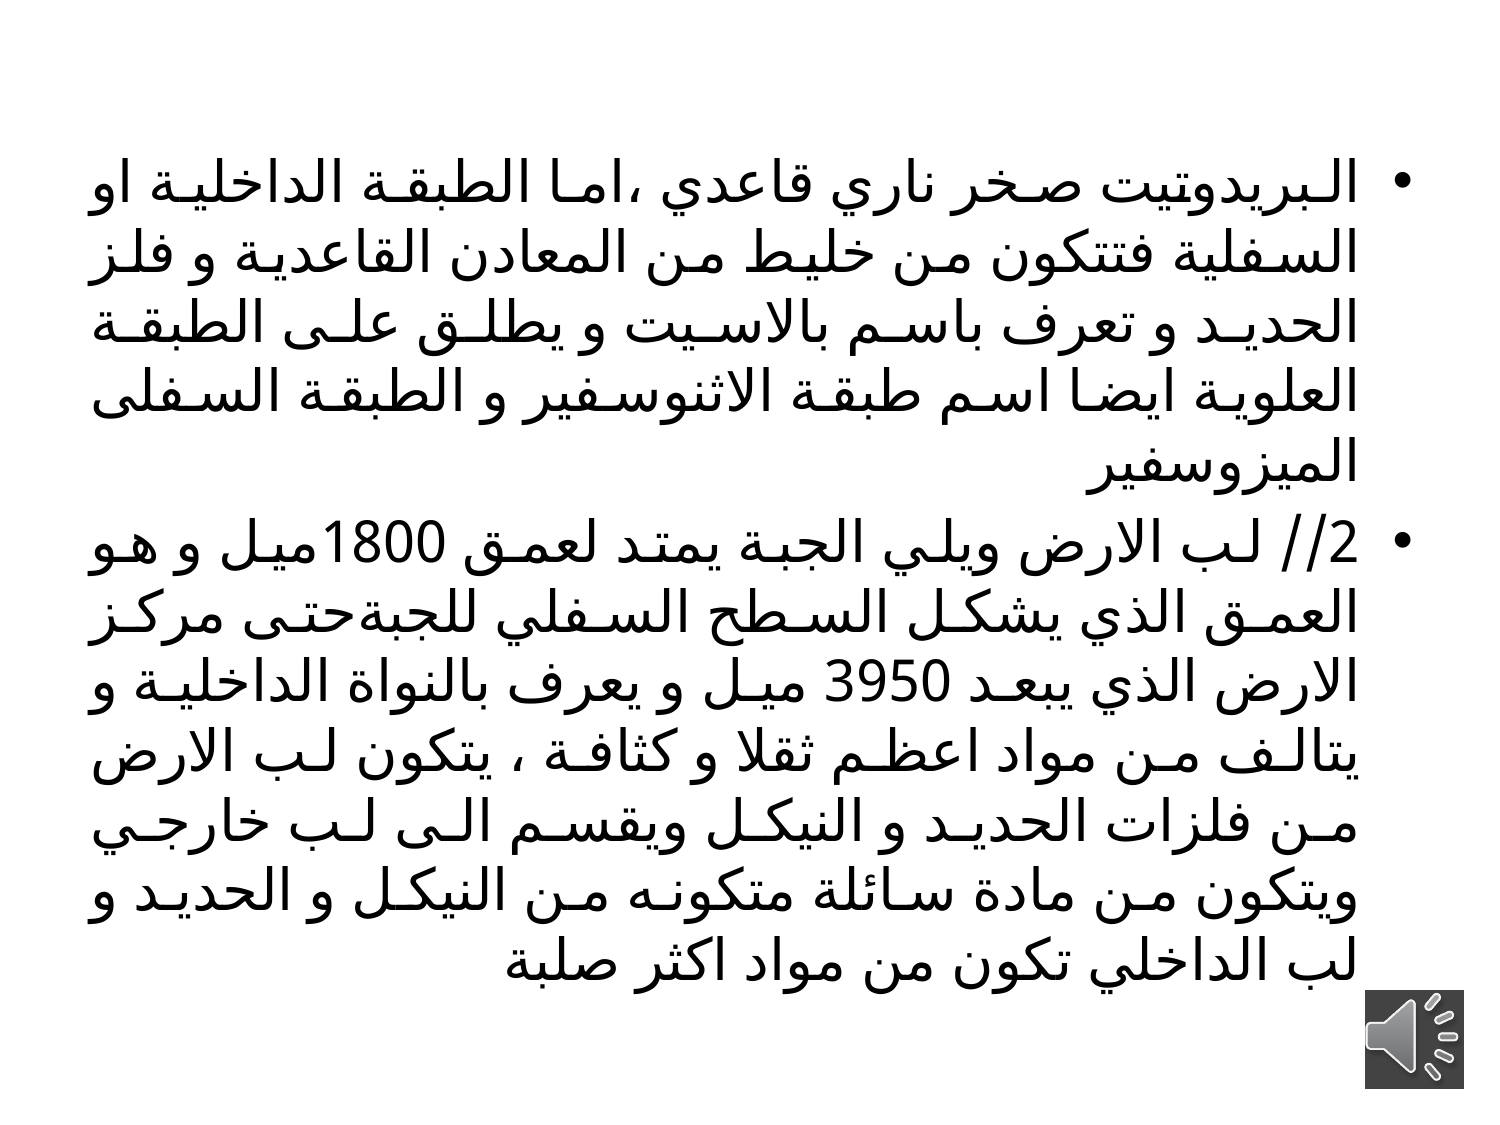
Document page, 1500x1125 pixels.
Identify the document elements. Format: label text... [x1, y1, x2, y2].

list البريدوتيت صخر ناري قاعدي ،اما الطبقة الداخلية او السفلية فتتكون من خليط من المعادن القاعدية و فلز الحديد و تعرف باسم بالاسيت و يطلق على الطبقة العلوية ايضا اسم طبقة الاثنوسفير و الطبقة السفلى الميزوسفير 2// لب الارض ويلي الجبة يمتد لعمق 1800ميل و هو العمق الذي يشكل السطح السفلي للجبةحتى مركز الارض الذي يبعد 3950 ميل و يعرف بالنواة الداخلية و يتالف من مواد اعظم ثقلا و كثافة ، يتكون لب الارض من فلزات الحديد و النيكل ويقسم الى لب خارجي ويتكون من مادة سائلة متكونه من النيكل و الحديد و لب الداخلي تكون من مواد اكثر صلبة [75, 137, 1425, 1005]
picture [1364, 989, 1465, 1090]
